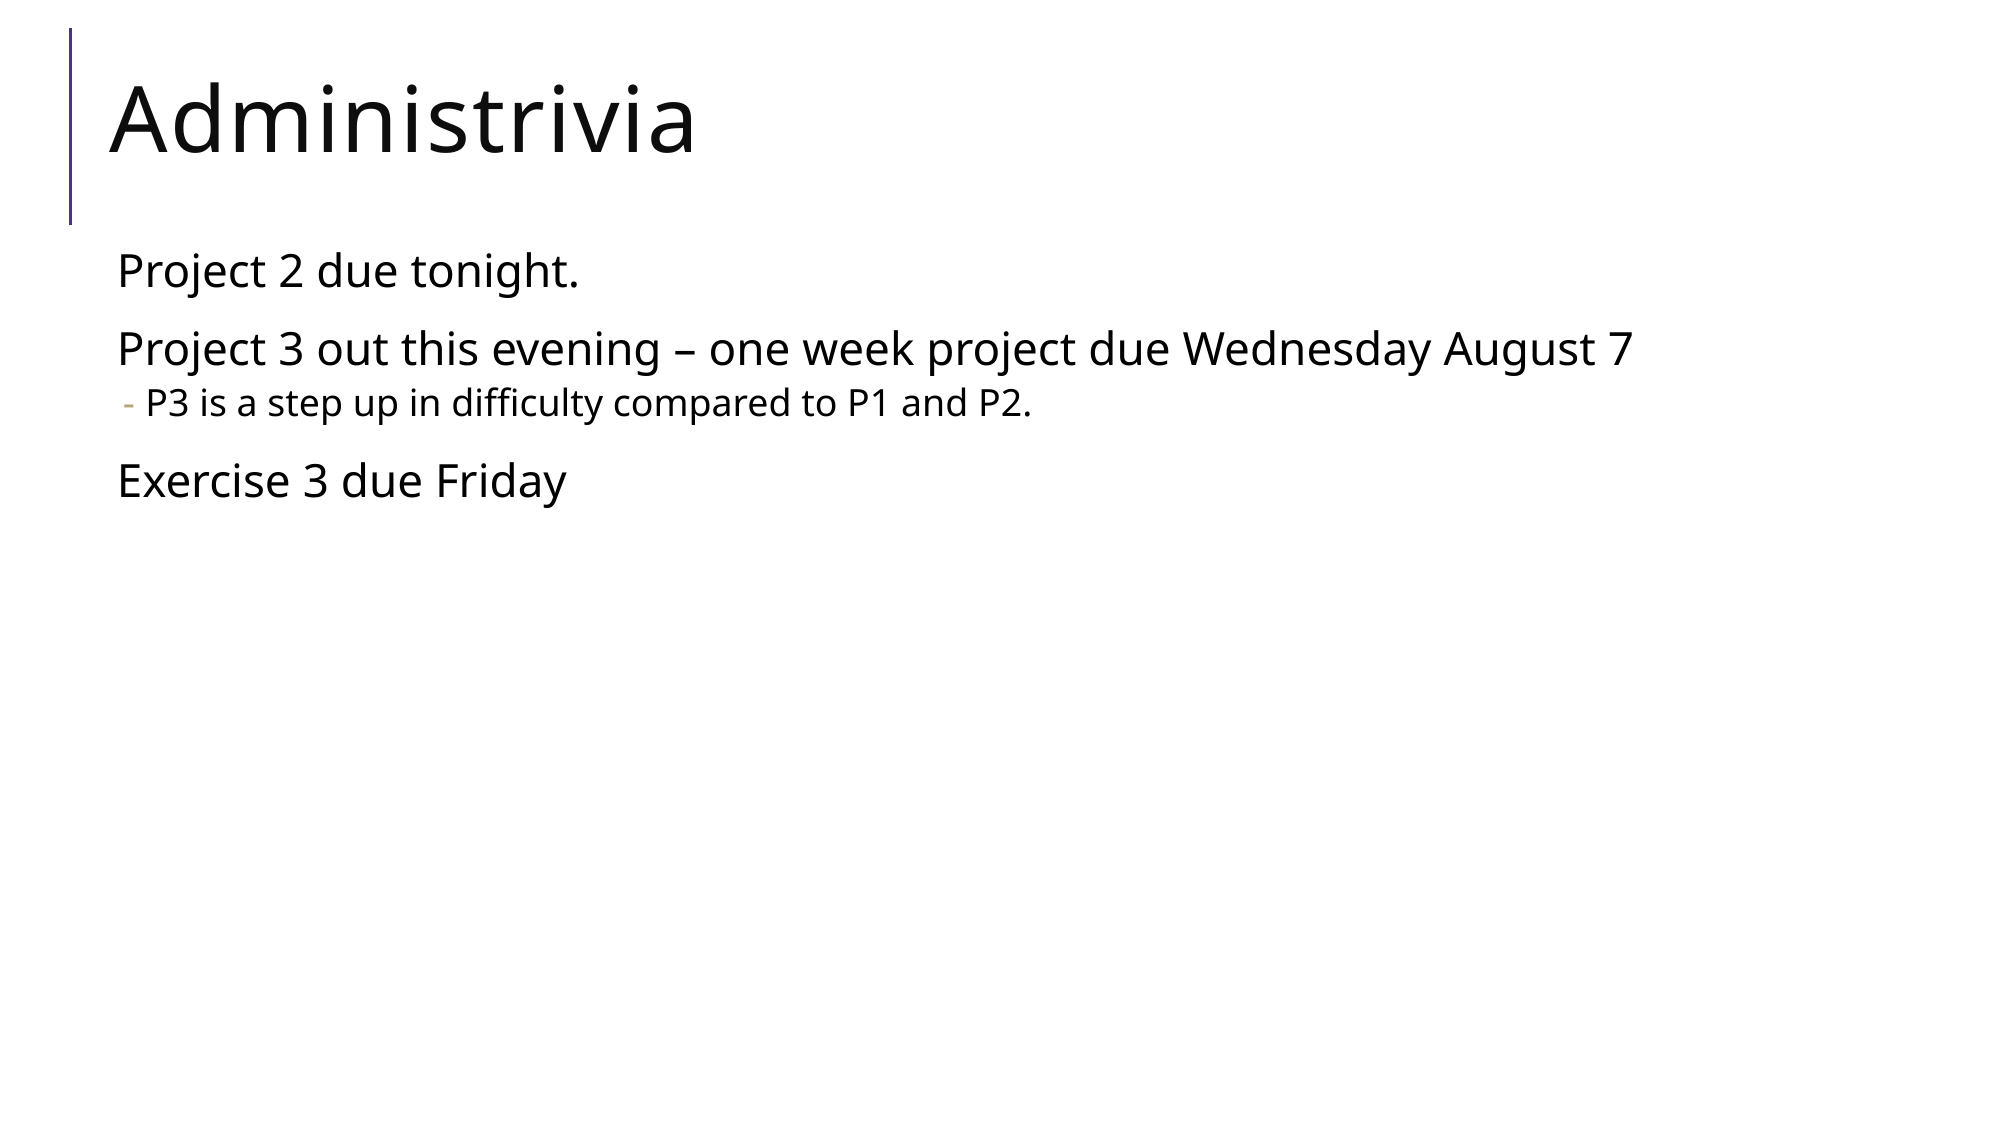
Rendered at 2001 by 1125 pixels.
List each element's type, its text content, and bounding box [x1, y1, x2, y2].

list Project 2 due tonight. Project 3 out this evening – one week project due Wednesday August 7 P3 is a step up in difficulty compared to P1 and P2. Exercise 3 due Friday [94, 240, 1930, 1035]
title Administrivia [94, 43, 1930, 210]
